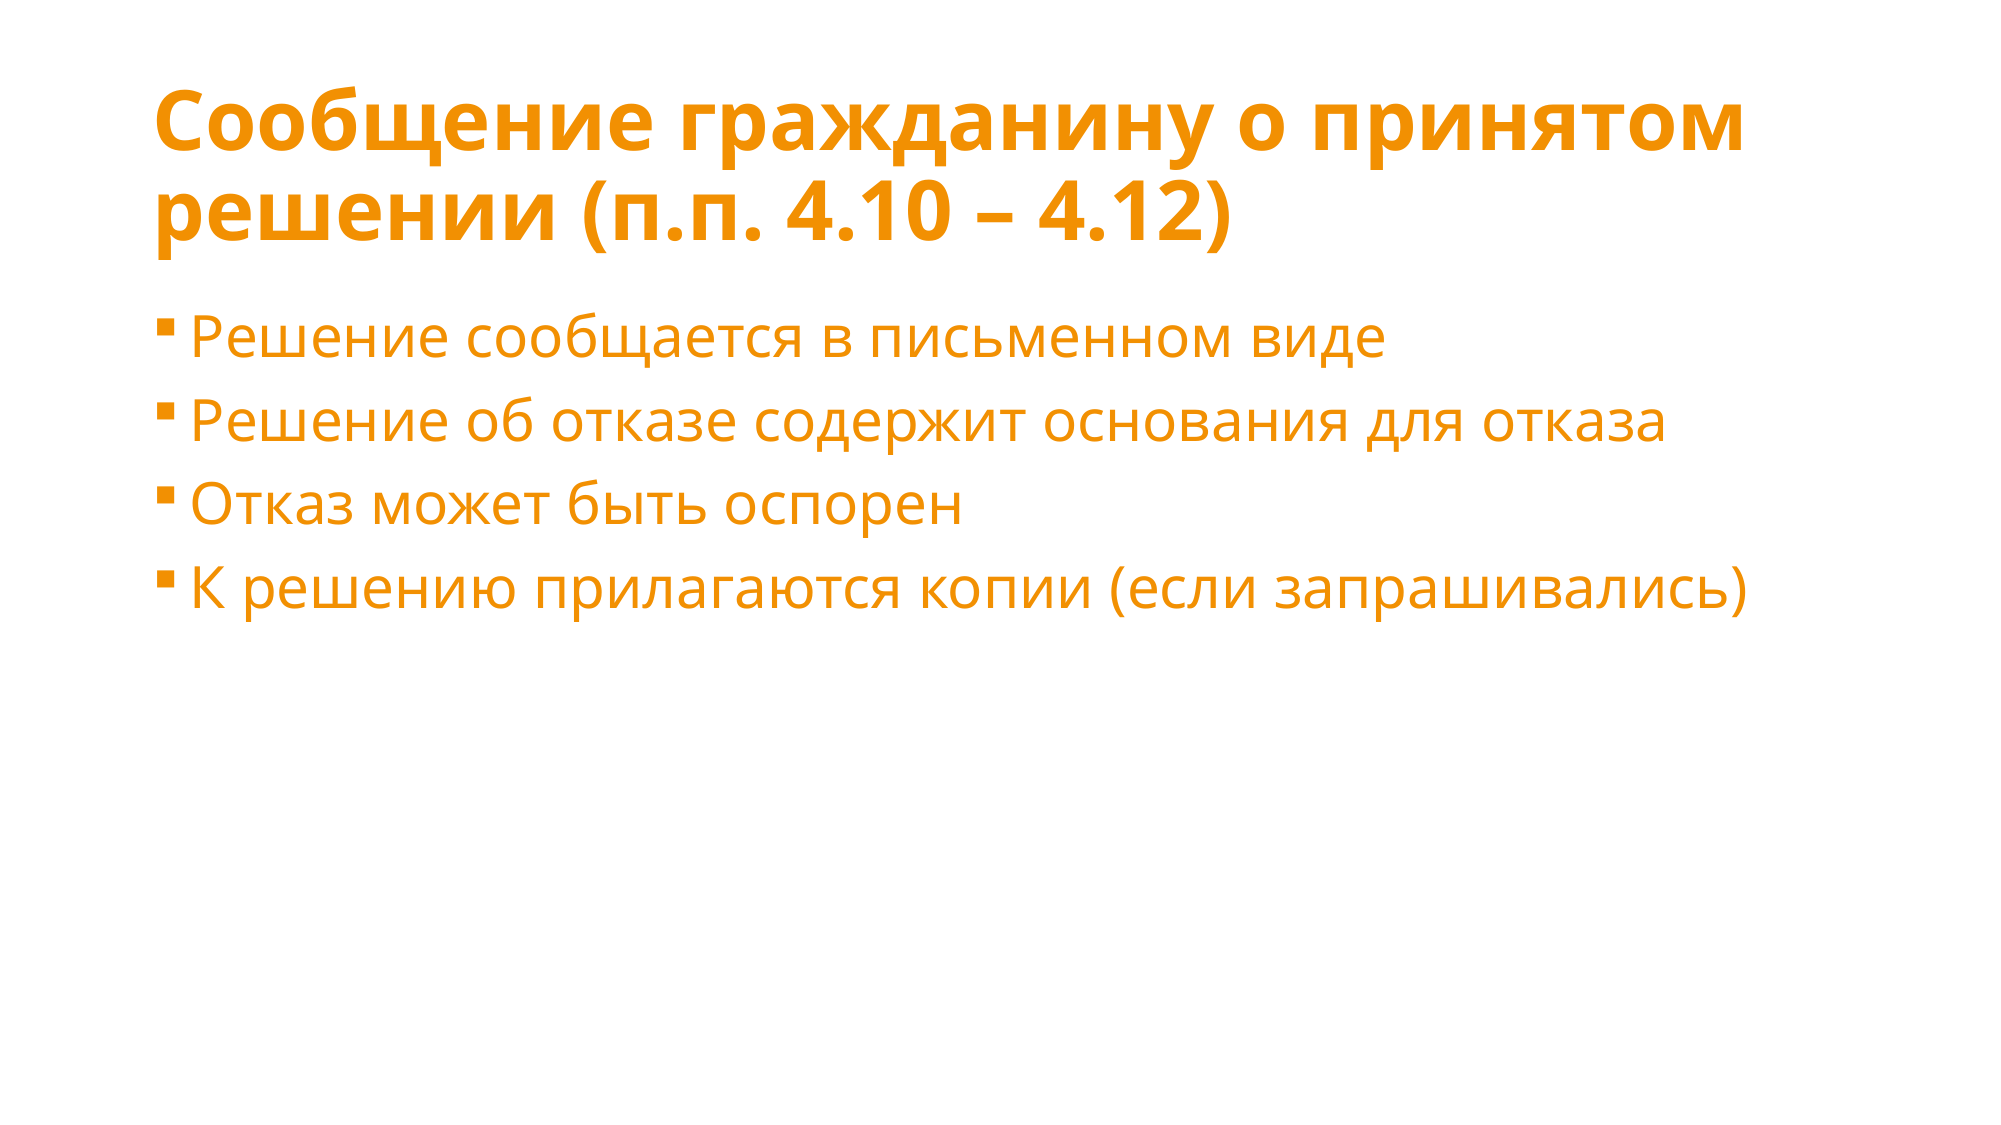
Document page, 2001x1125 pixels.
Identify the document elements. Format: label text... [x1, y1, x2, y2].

list Решение сообщается в письменном виде Решение об отказе содержит основания для отказа Отказ может быть оспорен К решению прилагаются копии (если запрашивались) [137, 299, 1863, 1014]
title Сообщение гражданину о принятом решении (п.п. 4.10 – 4.12) [137, 59, 1863, 278]
